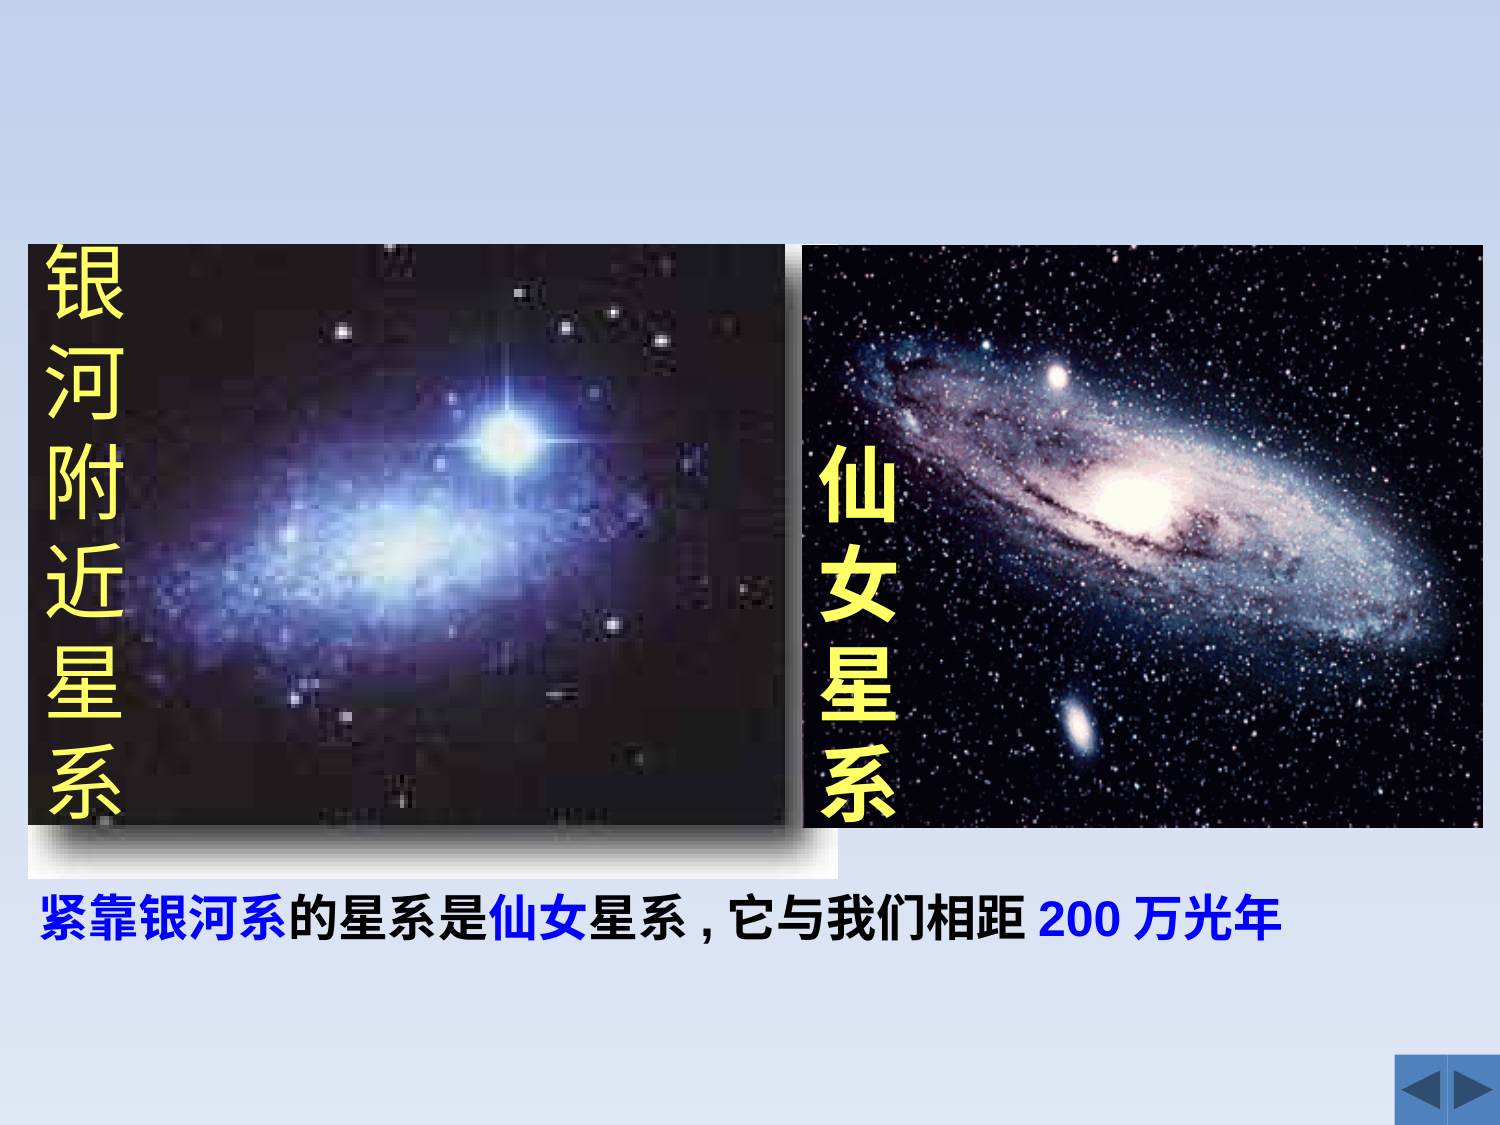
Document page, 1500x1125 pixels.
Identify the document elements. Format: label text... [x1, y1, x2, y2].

text_box 紧靠银河系的星系是仙女星系,它与我们相距200万光年 [23, 878, 1483, 954]
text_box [1394, 1054, 1500, 1125]
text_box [802, 244, 1483, 844]
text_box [28, 222, 838, 879]
